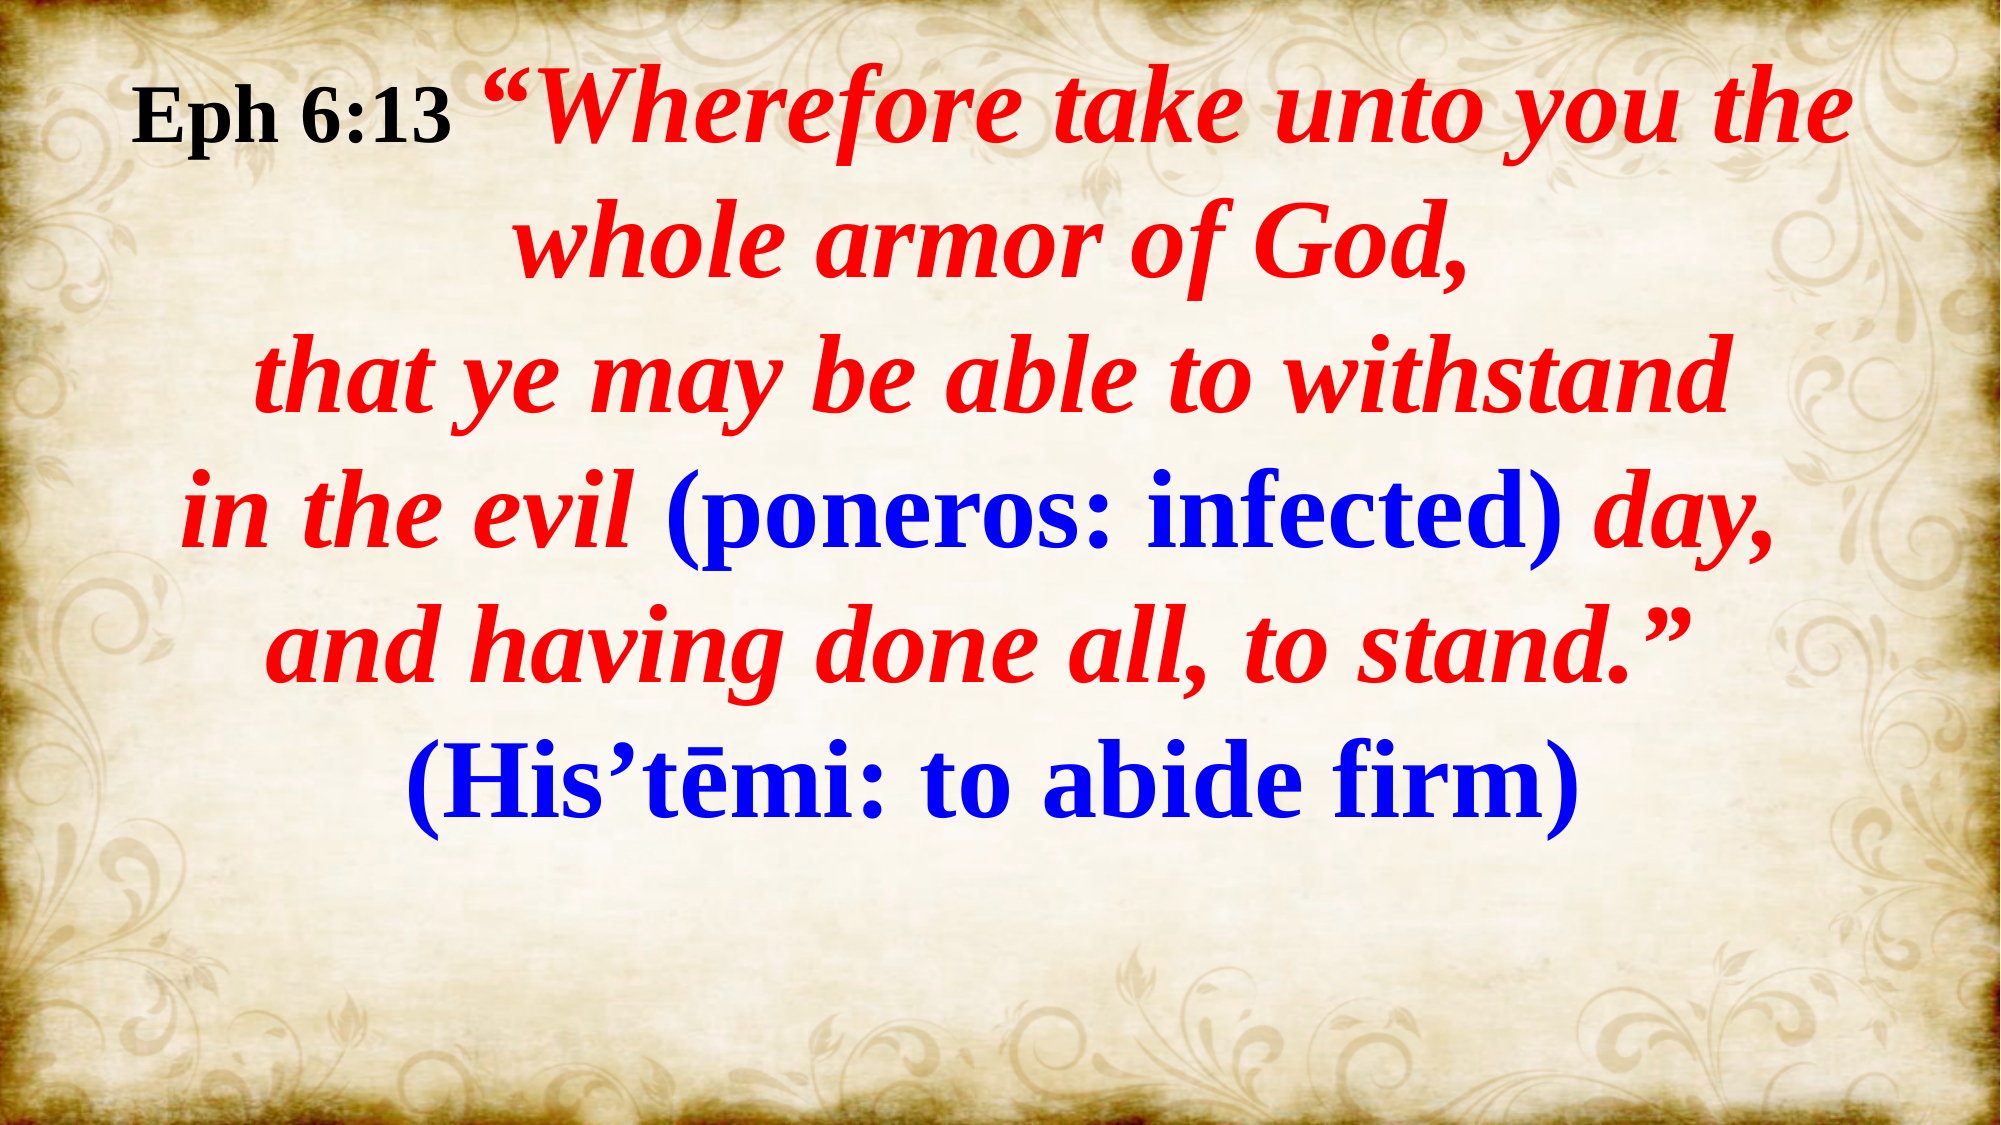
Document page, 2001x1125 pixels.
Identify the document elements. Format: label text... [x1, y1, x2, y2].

text_box Eph 6:13 “Wherefore take unto you the whole armor of God, that ye may be able to withstand in the evil (poneros: infected) day, and having done all, to stand.” (His’tēmi: to abide firm) [27, 23, 1961, 848]
picture [0, 0, 2001, 1125]
